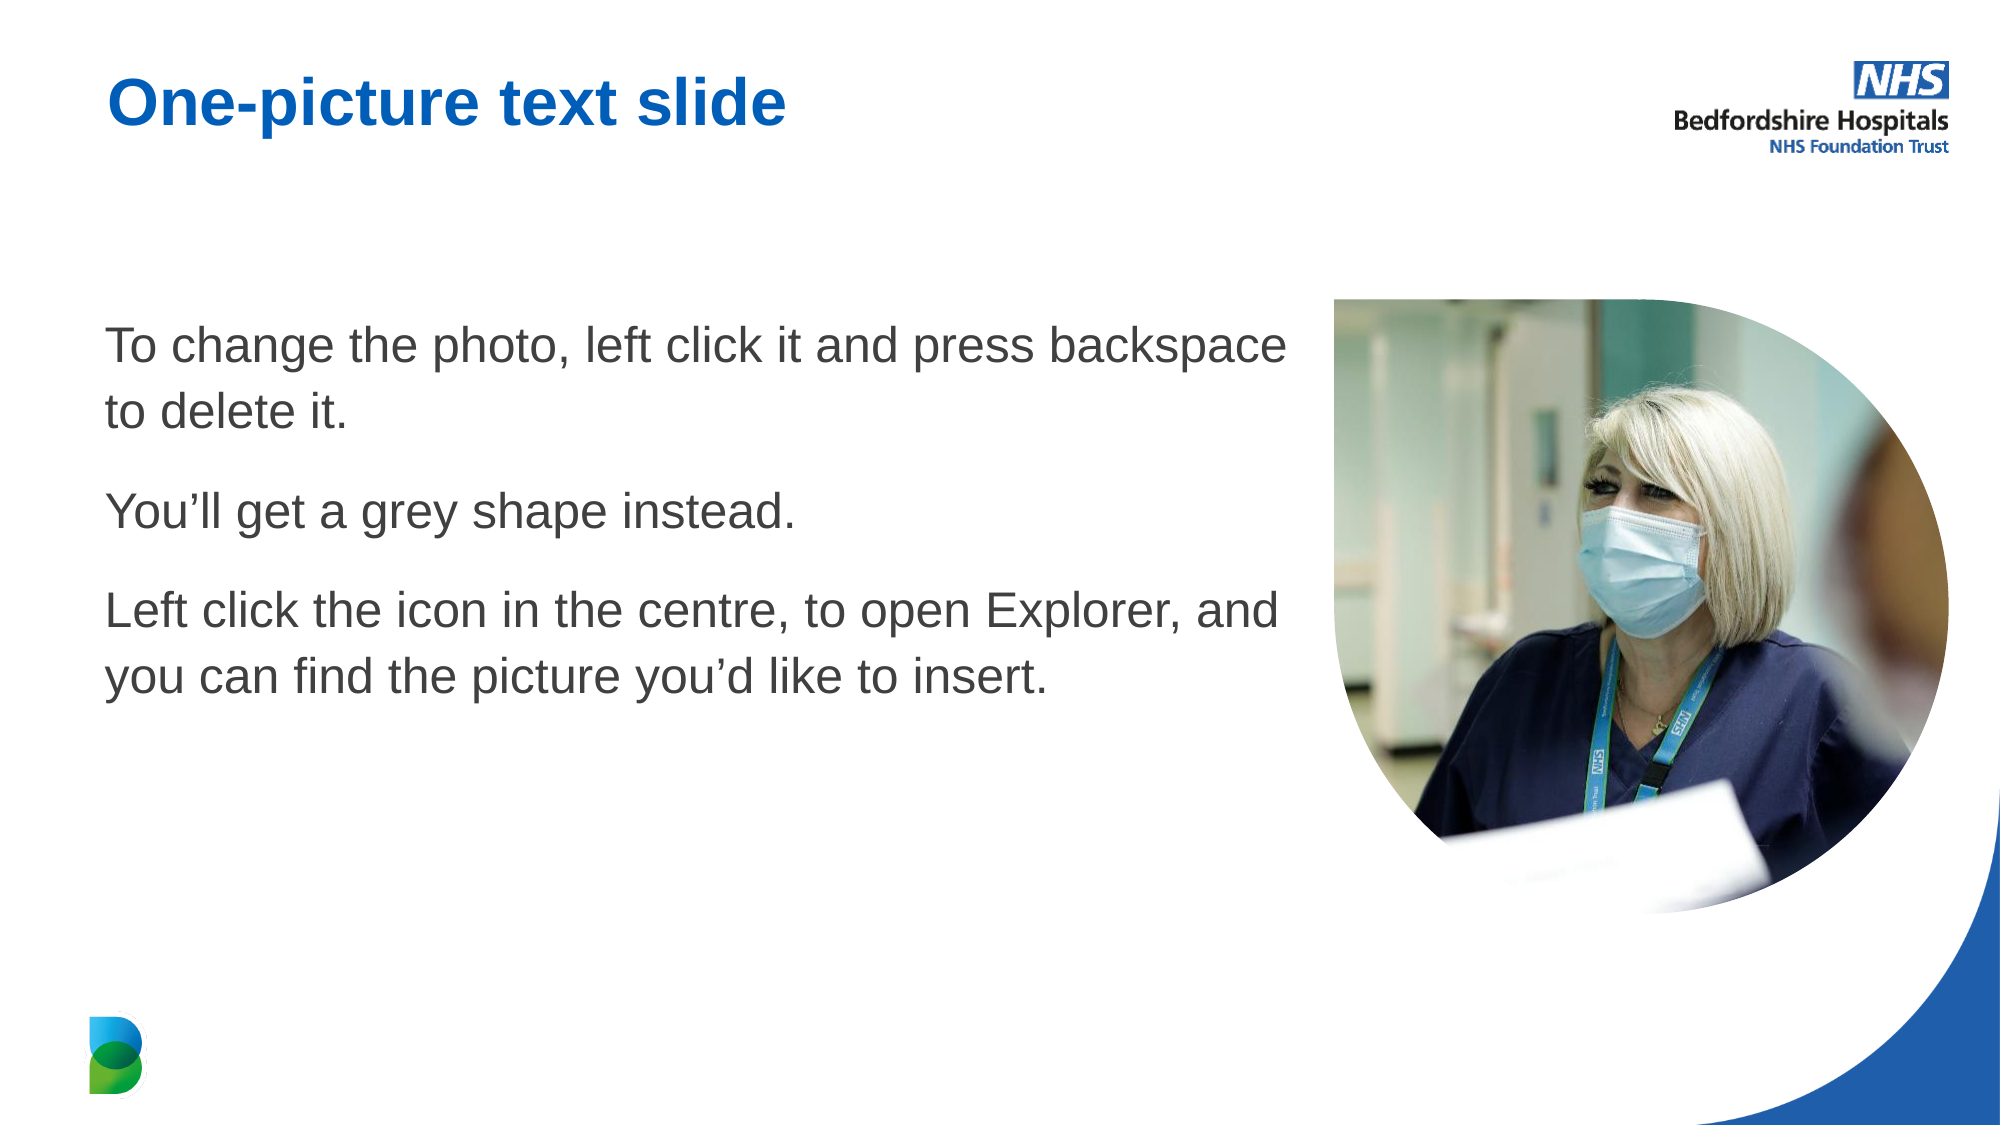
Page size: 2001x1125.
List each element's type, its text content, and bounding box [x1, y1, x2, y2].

title One-picture text slide [92, 59, 1628, 278]
picture [1334, 299, 2000, 1125]
picture [84, 1011, 147, 1099]
list To change the photo, left click it and press backspace to delete it. You’ll get a grey shape instead. Left click the icon in the centre, to open Explorer, and you can find the picture you’d like to insert. [89, 299, 1338, 1014]
picture [1675, 61, 1949, 153]
